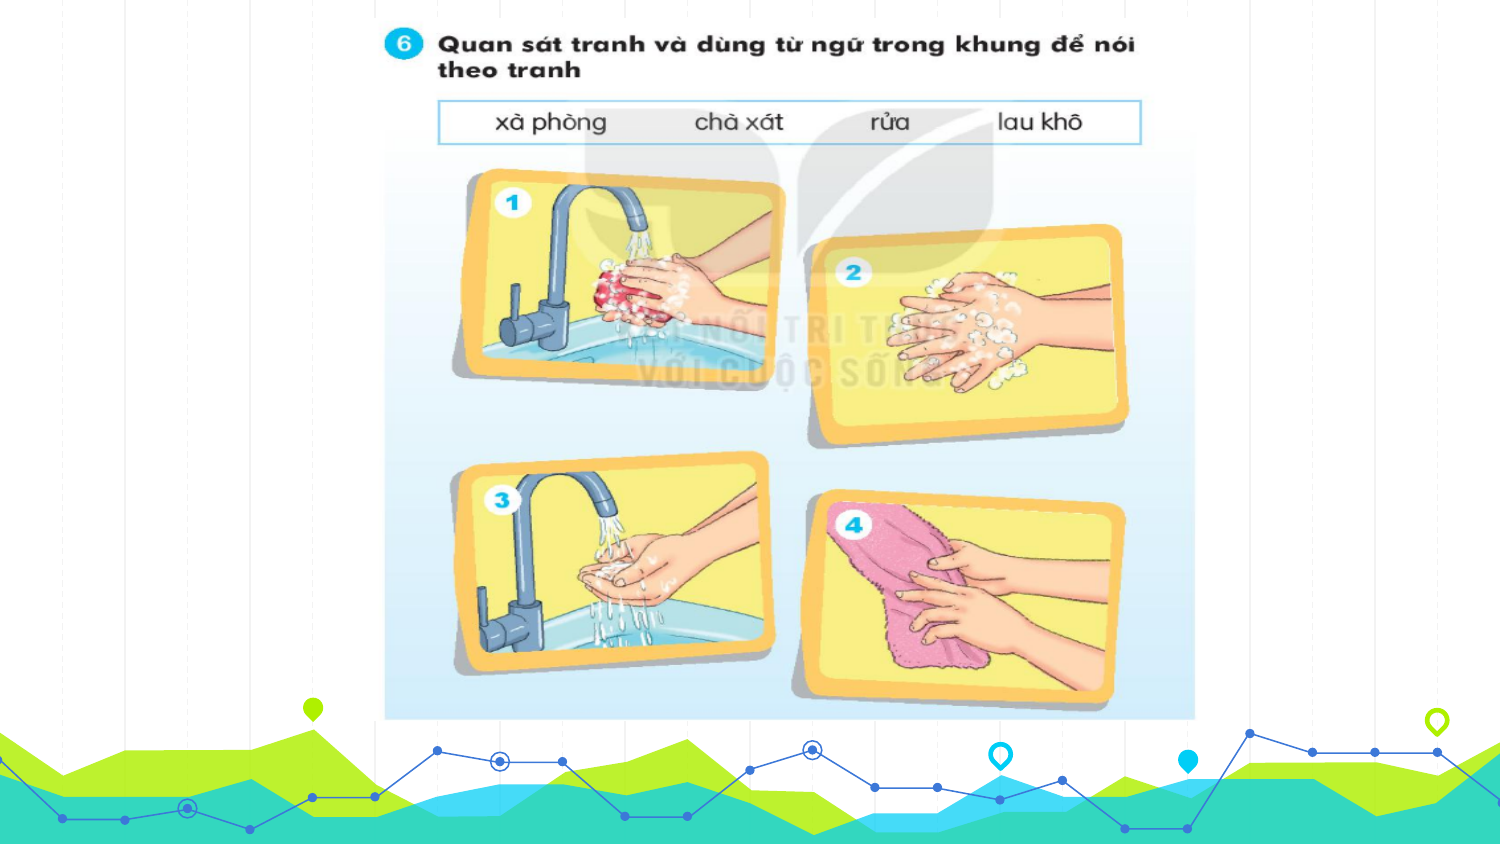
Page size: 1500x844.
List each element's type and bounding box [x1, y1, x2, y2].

picture [336, 18, 1212, 722]
